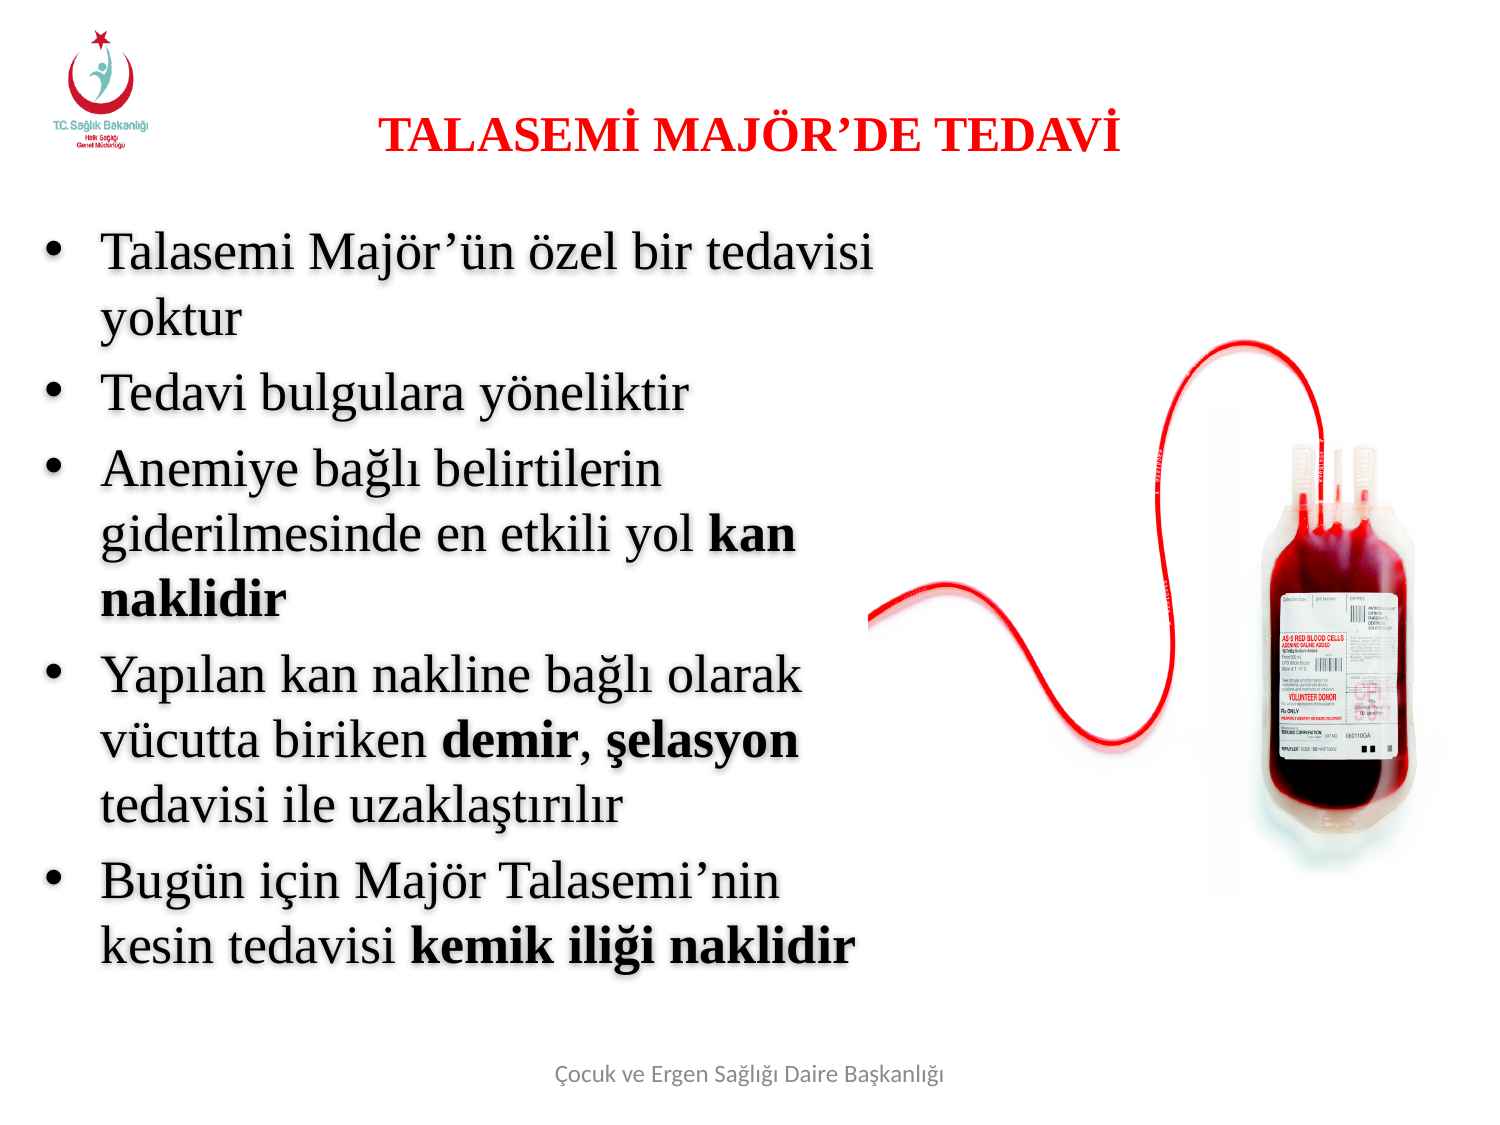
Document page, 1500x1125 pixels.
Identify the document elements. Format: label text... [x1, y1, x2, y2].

list Talasemi Majör’ün özel bir tedavisi yoktur Tedavi bulgulara yöneliktir Anemiye bağlı belirtilerin giderilmesinde en etkili yol kan naklidir Yapılan kan nakline bağlı olarak vücutta biriken demir, şelasyon tedavisi ile uzaklaştırılır Bugün için Majör Talasemi’nin kesin tedavisi kemik iliği naklidir [29, 207, 892, 1075]
picture [52, 30, 148, 150]
picture [867, 278, 1456, 894]
footer Çocuk ve Ergen Sağlığı Daire Başkanlığı [512, 1042, 988, 1103]
title TALASEMİ MAJÖR’DE TEDAVİ [75, 54, 1425, 209]
